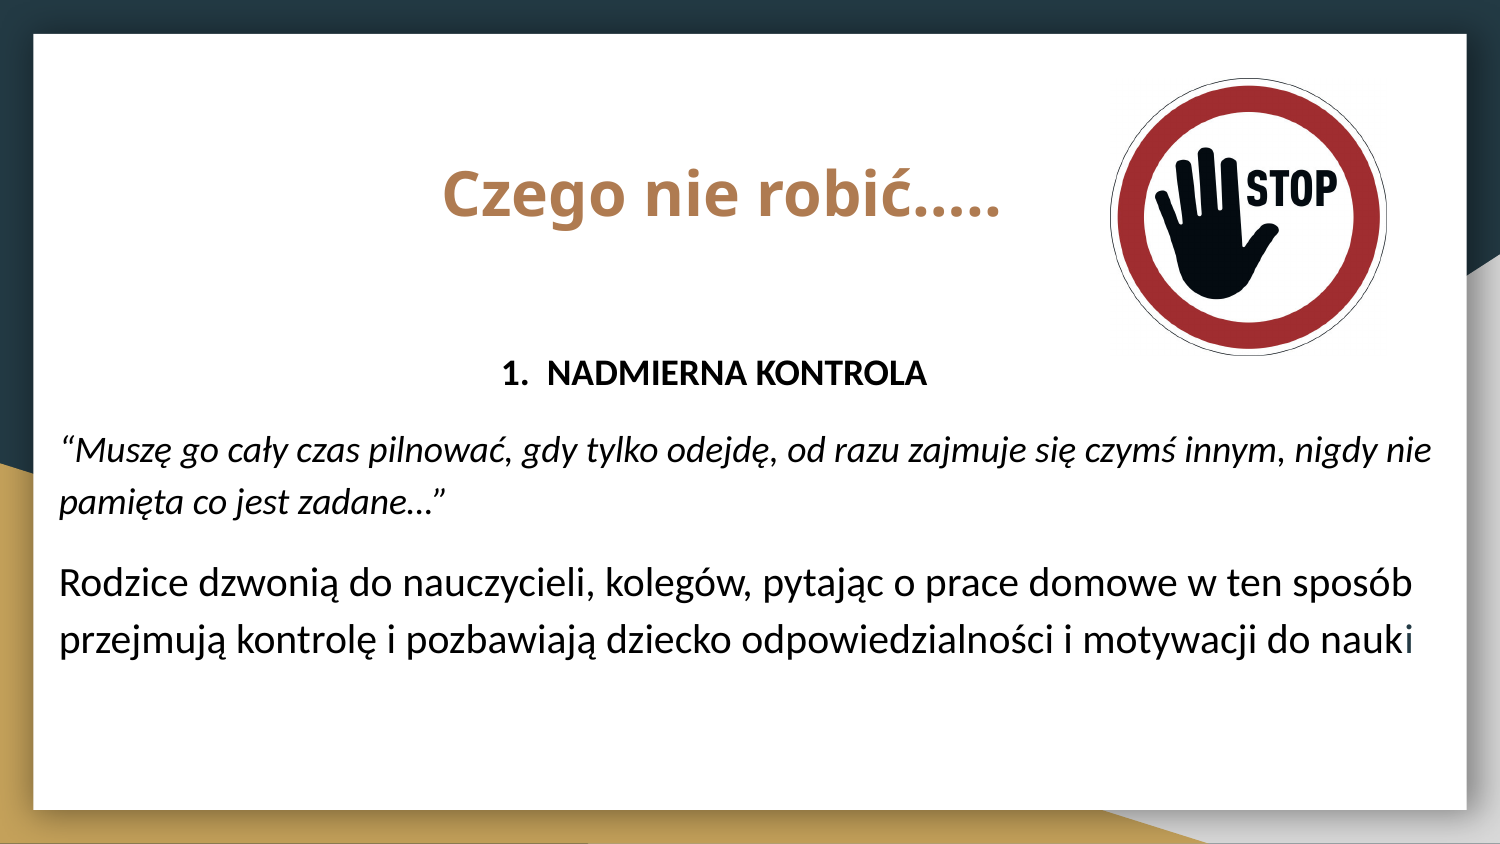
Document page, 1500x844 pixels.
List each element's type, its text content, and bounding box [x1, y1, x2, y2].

picture [1109, 78, 1387, 356]
title Czego nie robić….. [134, 138, 1045, 296]
list 1. NADMIERNA KONTROLA “Muszę go cały czas pilnować, gdy tylko odejdę, od razu zajmuje się czymś innym, nigdy nie pamięta co jest zadane…” Rodzice dzwonią do nauczycieli, kolegów, pytając o prace domowe w ten sposób przejmują kontrolę i pozbawiają dziecko odpowiedzialności i motywacji do nauki [43, 326, 1452, 729]
